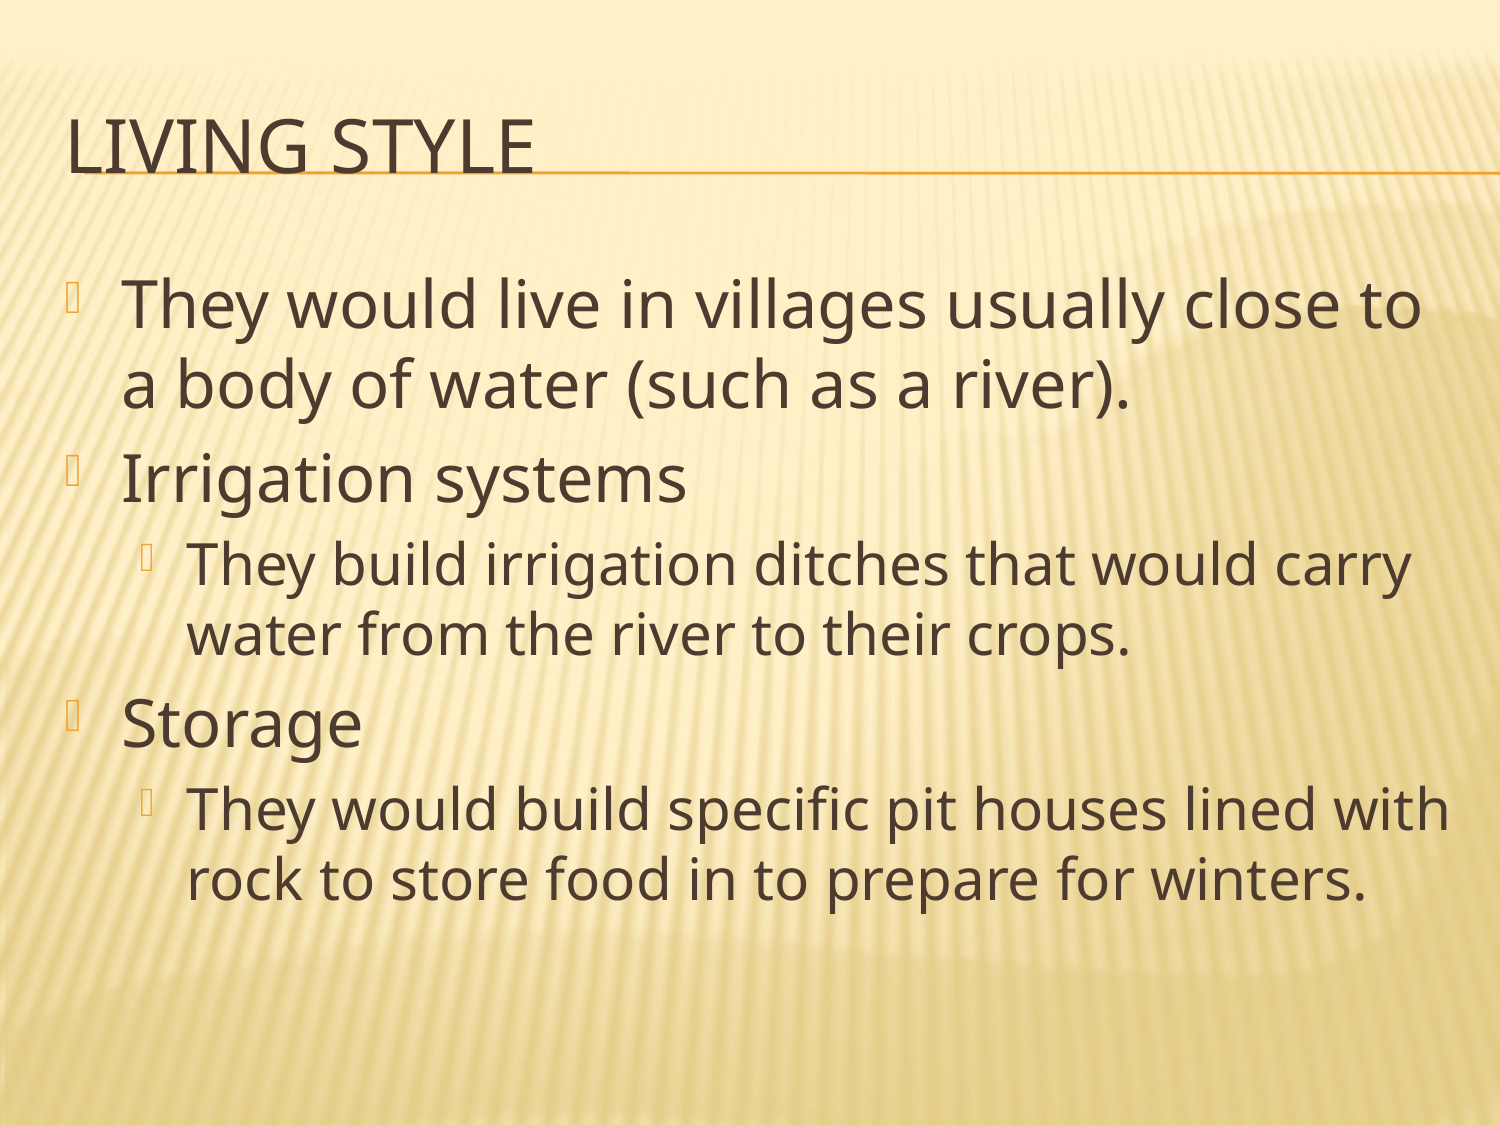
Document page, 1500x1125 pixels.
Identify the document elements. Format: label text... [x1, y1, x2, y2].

title Living Style [50, 75, 1475, 213]
list They would live in villages usually close to a body of water (such as a river). Irrigation systems They build irrigation ditches that would carry water from the river to their crops. Storage They would build specific pit houses lined with rock to store food in to prepare for winters. [50, 254, 1475, 998]
